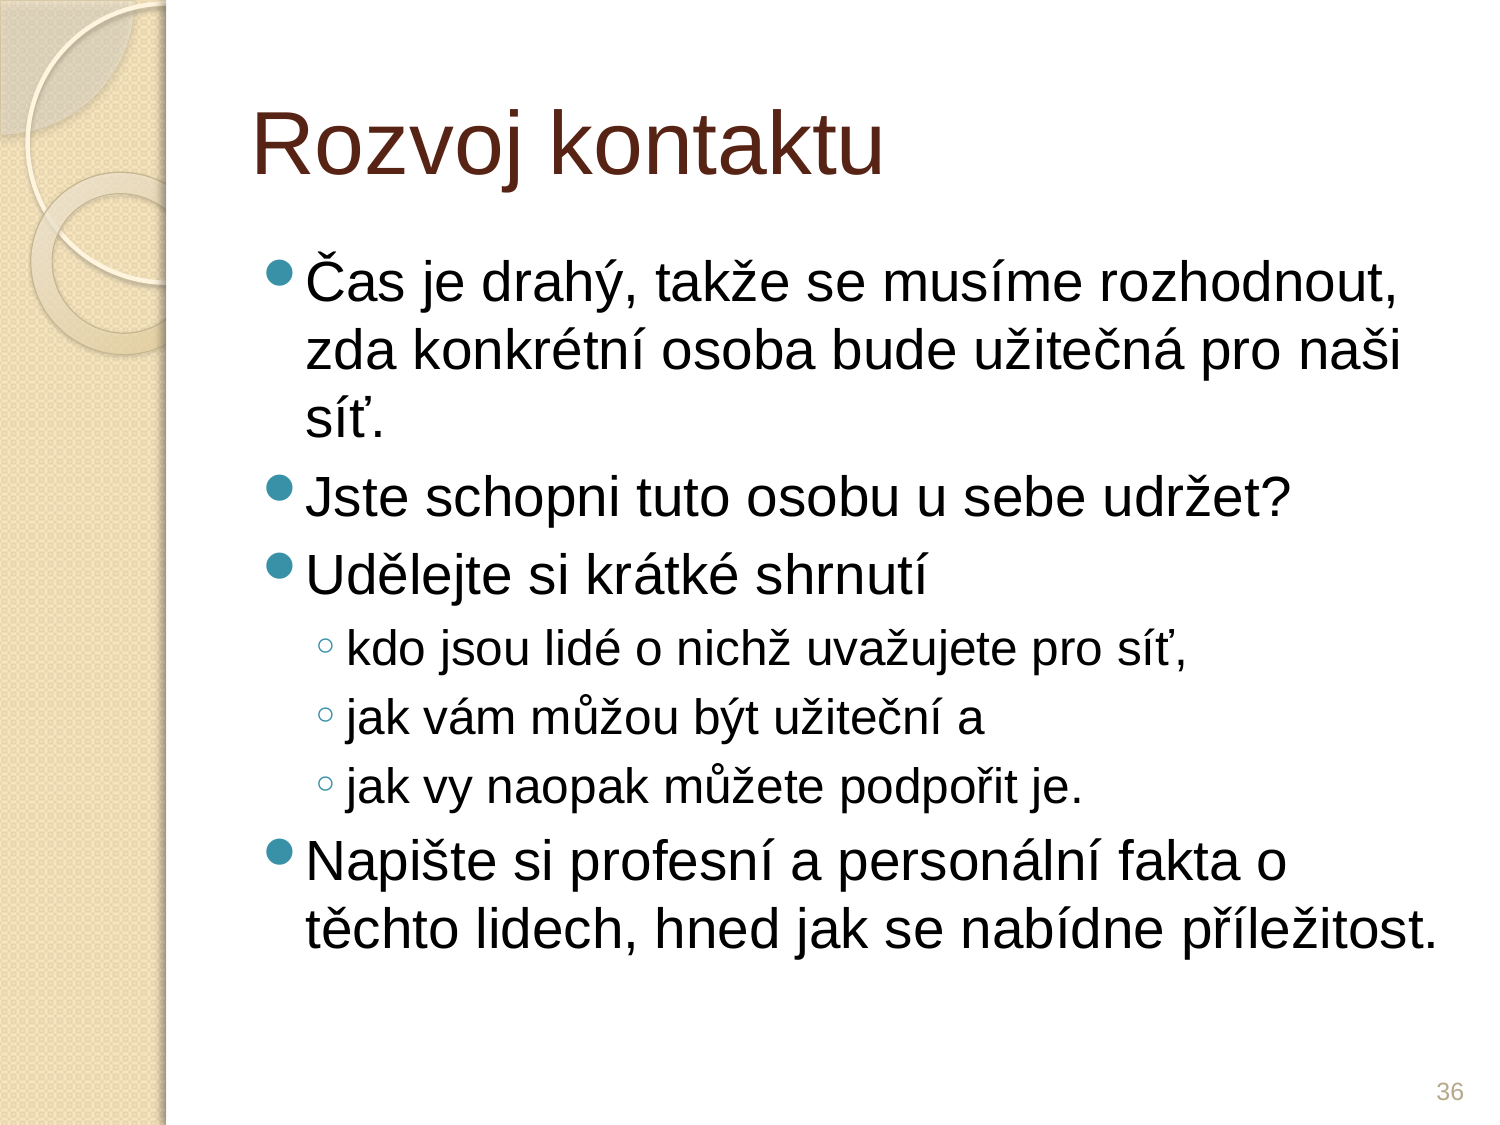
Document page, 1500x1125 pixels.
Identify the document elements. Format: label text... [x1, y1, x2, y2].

slide_number 36 [1413, 1034, 1488, 1113]
title Rozvoj kontaktu [235, 45, 1466, 233]
list Čas je drahý, takže se musíme rozhodnout, zda konkrétní osoba bude užitečná pro naši síť. Jste schopni tuto osobu u sebe udržet? Udělejte si krátké shrnutí kdo jsou lidé o nichž uvažujete pro síť, jak vám můžou být užiteční a jak vy naopak můžete podpořit je. Napište si profesní a personální fakta o těchto lidech, hned jak se nabídne příležitost. [235, 237, 1466, 1025]
